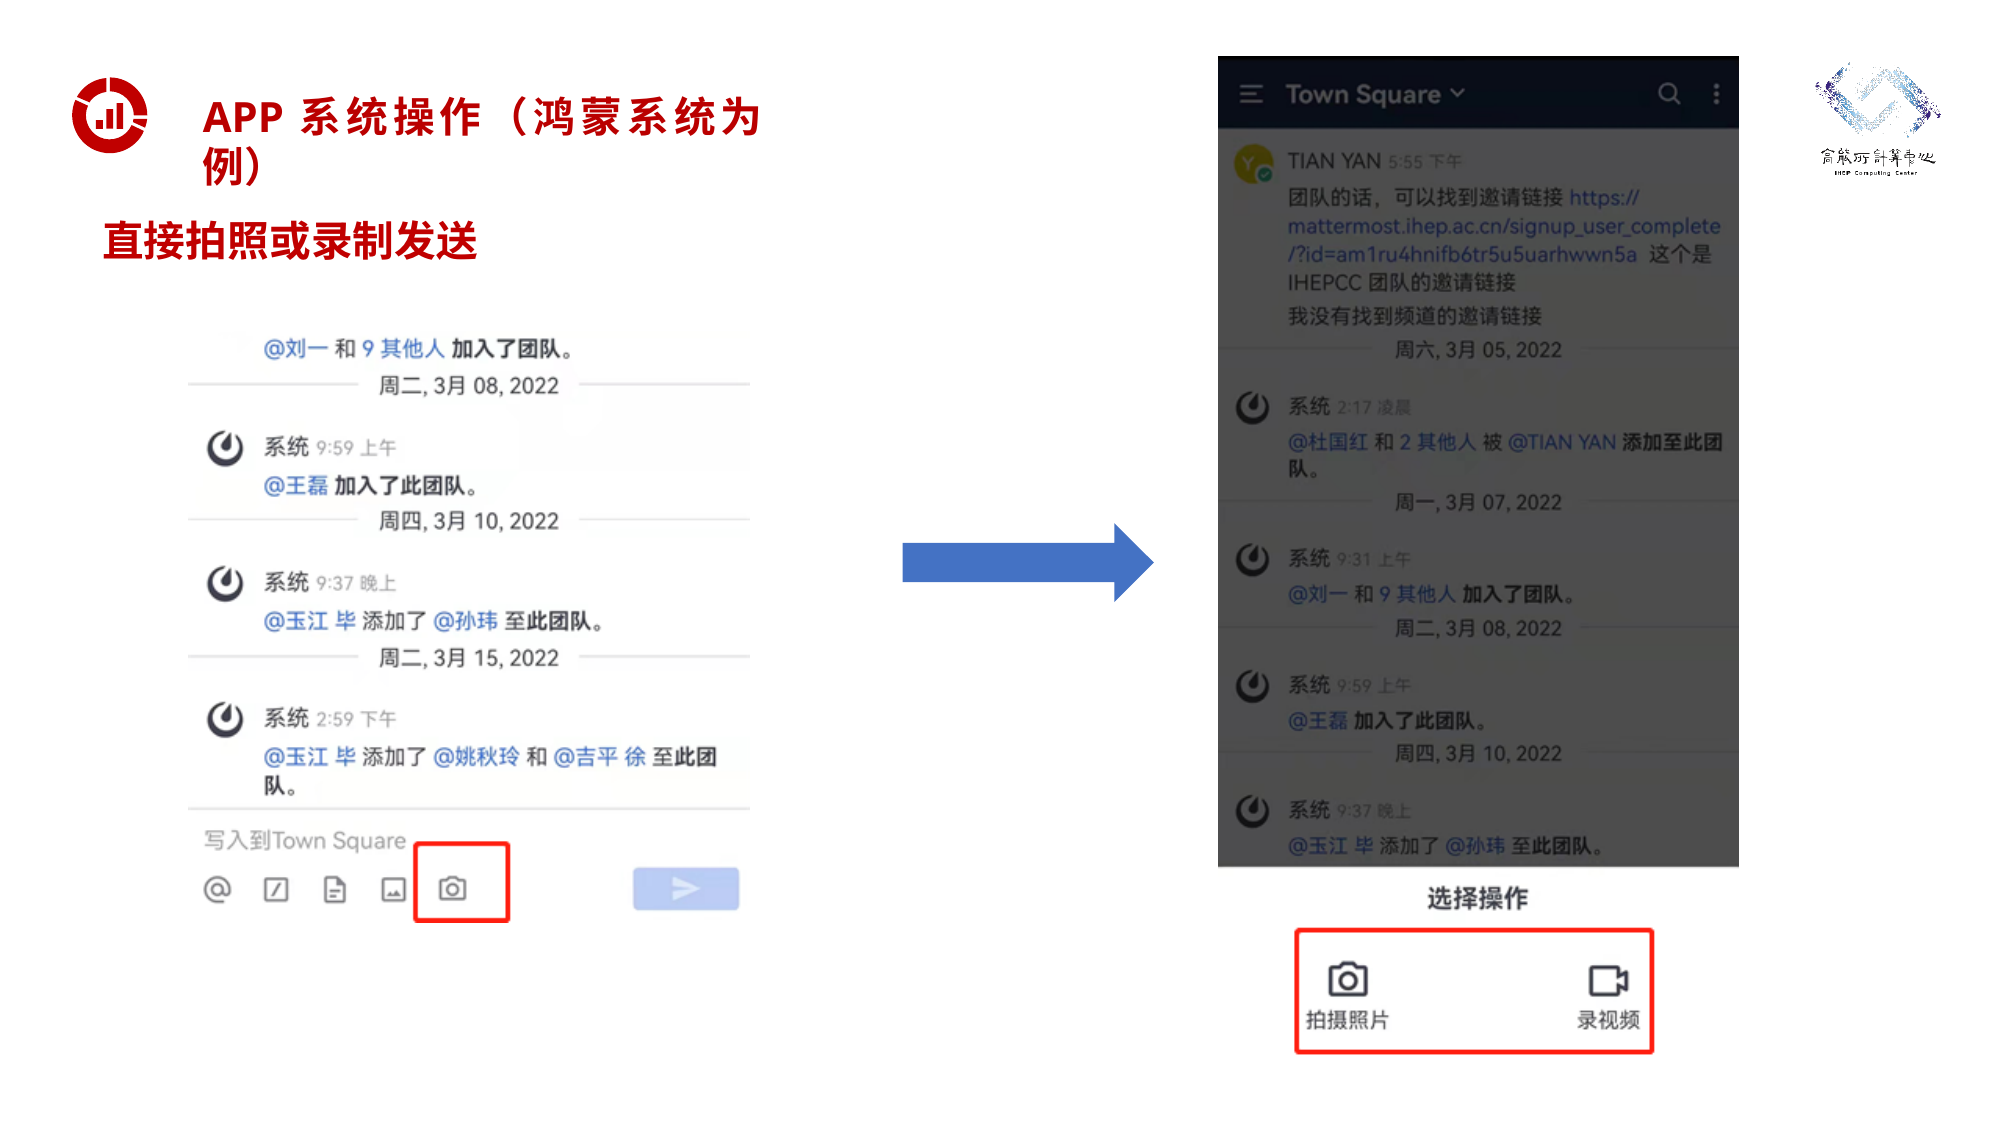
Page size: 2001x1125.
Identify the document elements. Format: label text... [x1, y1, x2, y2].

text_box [66, 77, 778, 154]
text_box 直接拍照或录制发送 [87, 192, 507, 273]
text_box [901, 520, 1156, 605]
picture [188, 331, 750, 923]
picture [1218, 26, 2001, 1125]
